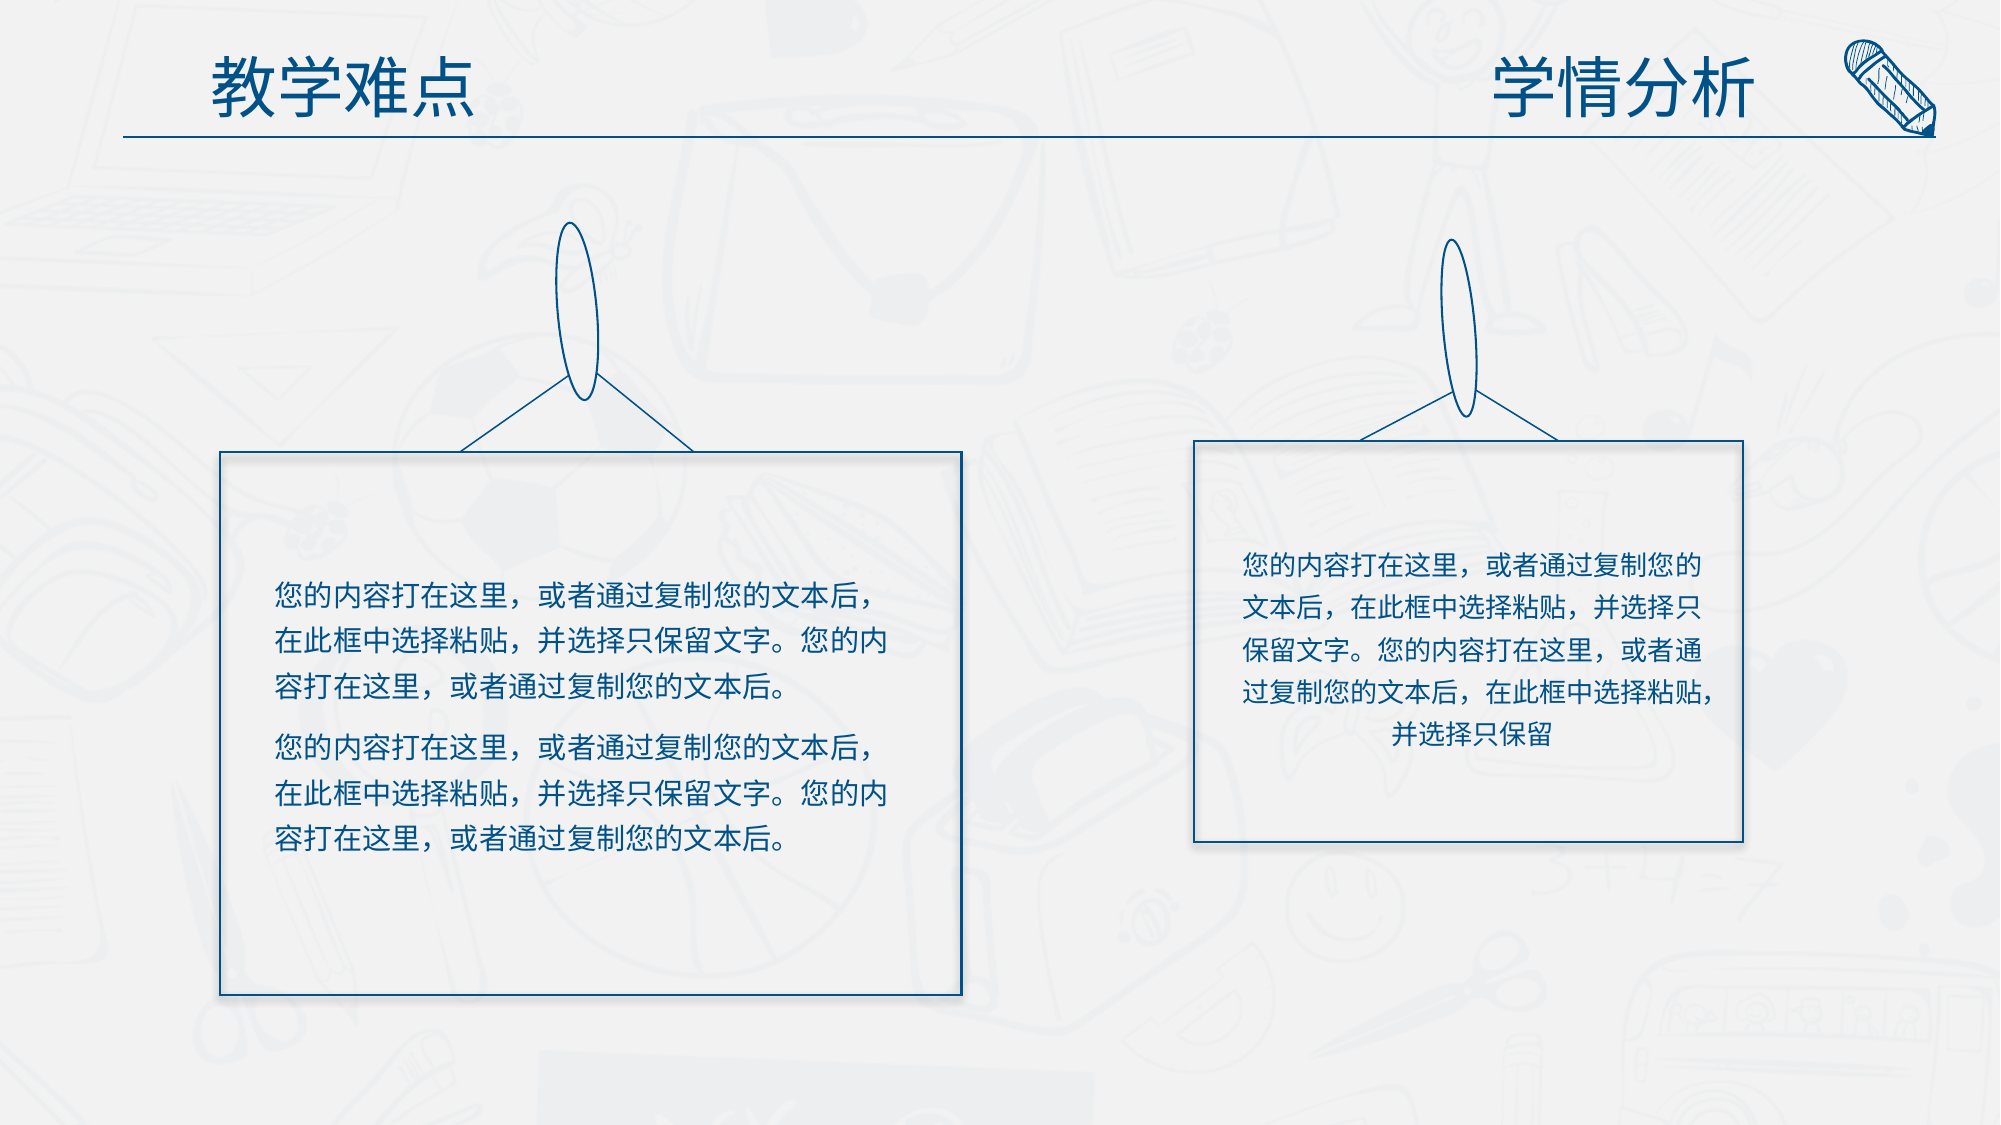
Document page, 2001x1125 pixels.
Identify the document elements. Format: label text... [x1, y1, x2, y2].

text_box 学情分析 [1475, 48, 1925, 118]
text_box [1194, 239, 1743, 843]
text_box 教学难点 [195, 48, 645, 118]
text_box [220, 223, 962, 995]
